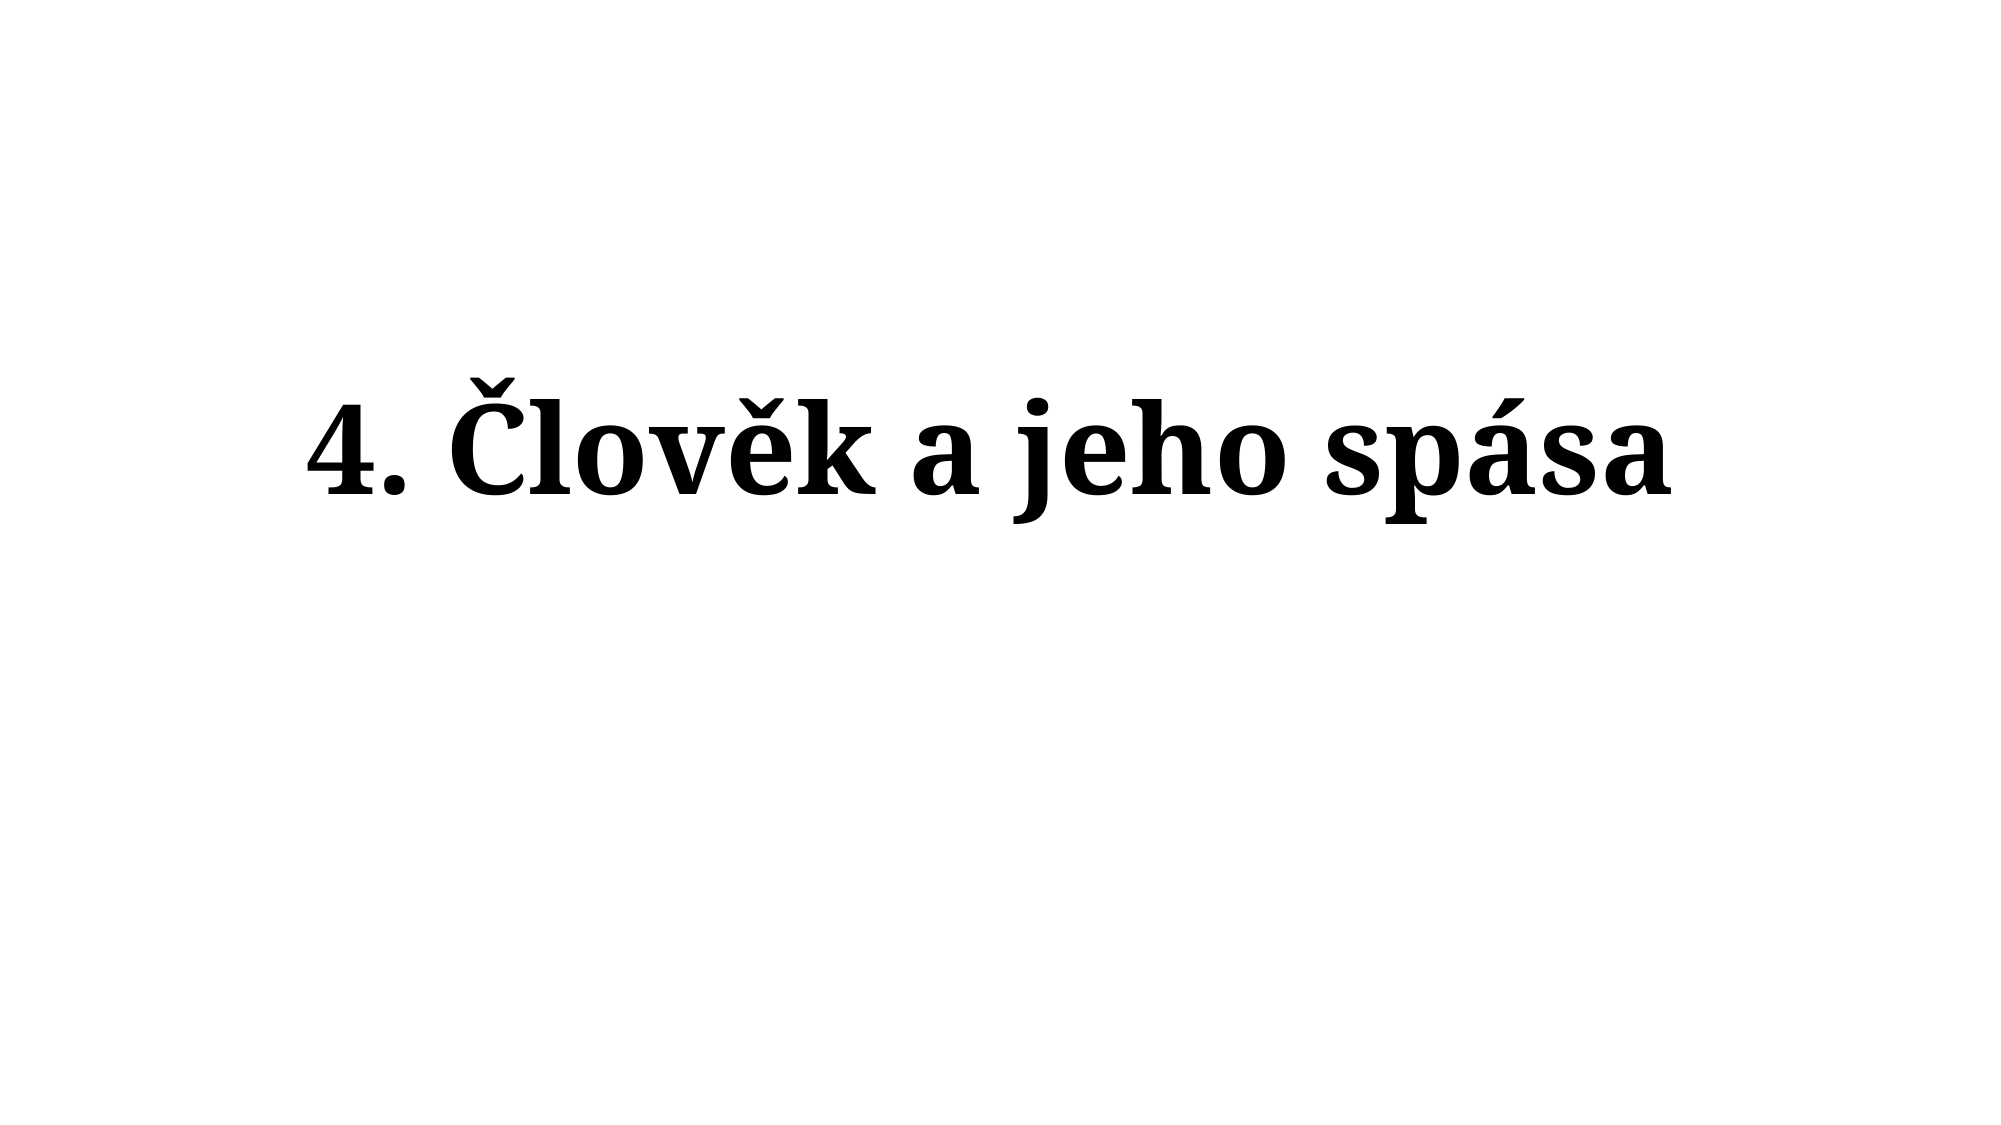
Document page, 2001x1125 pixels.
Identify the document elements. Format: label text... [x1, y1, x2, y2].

title 4. Člověk a jeho spása [291, 345, 2000, 563]
